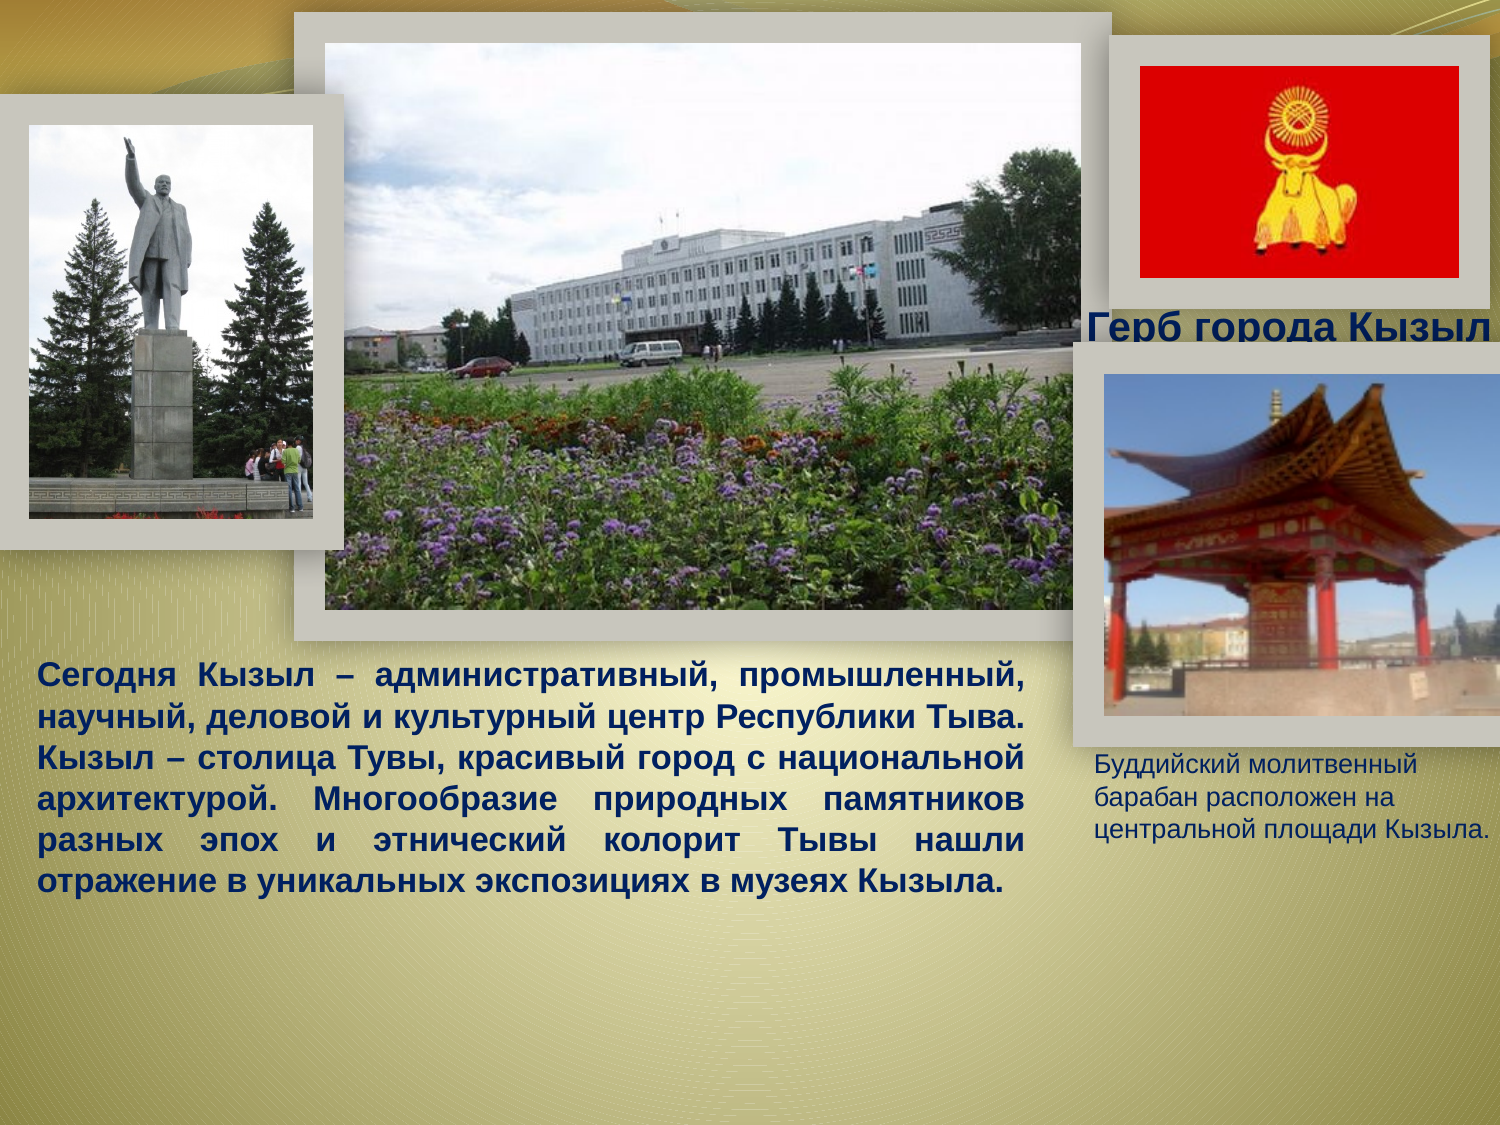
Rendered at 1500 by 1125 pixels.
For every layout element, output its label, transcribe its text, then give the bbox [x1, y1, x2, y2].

text_box Буддийский молитвенный барабан расположен на центральной площади Кызыла. [1086, 739, 1500, 882]
list Сегодня Кызыл – административный, промышленный, научный, деловой и культурный центр Республики Тыва. Кызыл – столица Тувы, красивый город с национальной архитектурой. Многообразие природных памятников разных эпох и этнический колорит Тывы нашли отражение в уникальных экспозициях в музеях Кызыла. [29, 645, 1034, 941]
picture [29, 125, 314, 520]
title Герб города Кызыл [1087, 278, 1500, 317]
picture [1139, 66, 1459, 279]
picture [1104, 373, 1500, 717]
picture [324, 42, 1081, 610]
